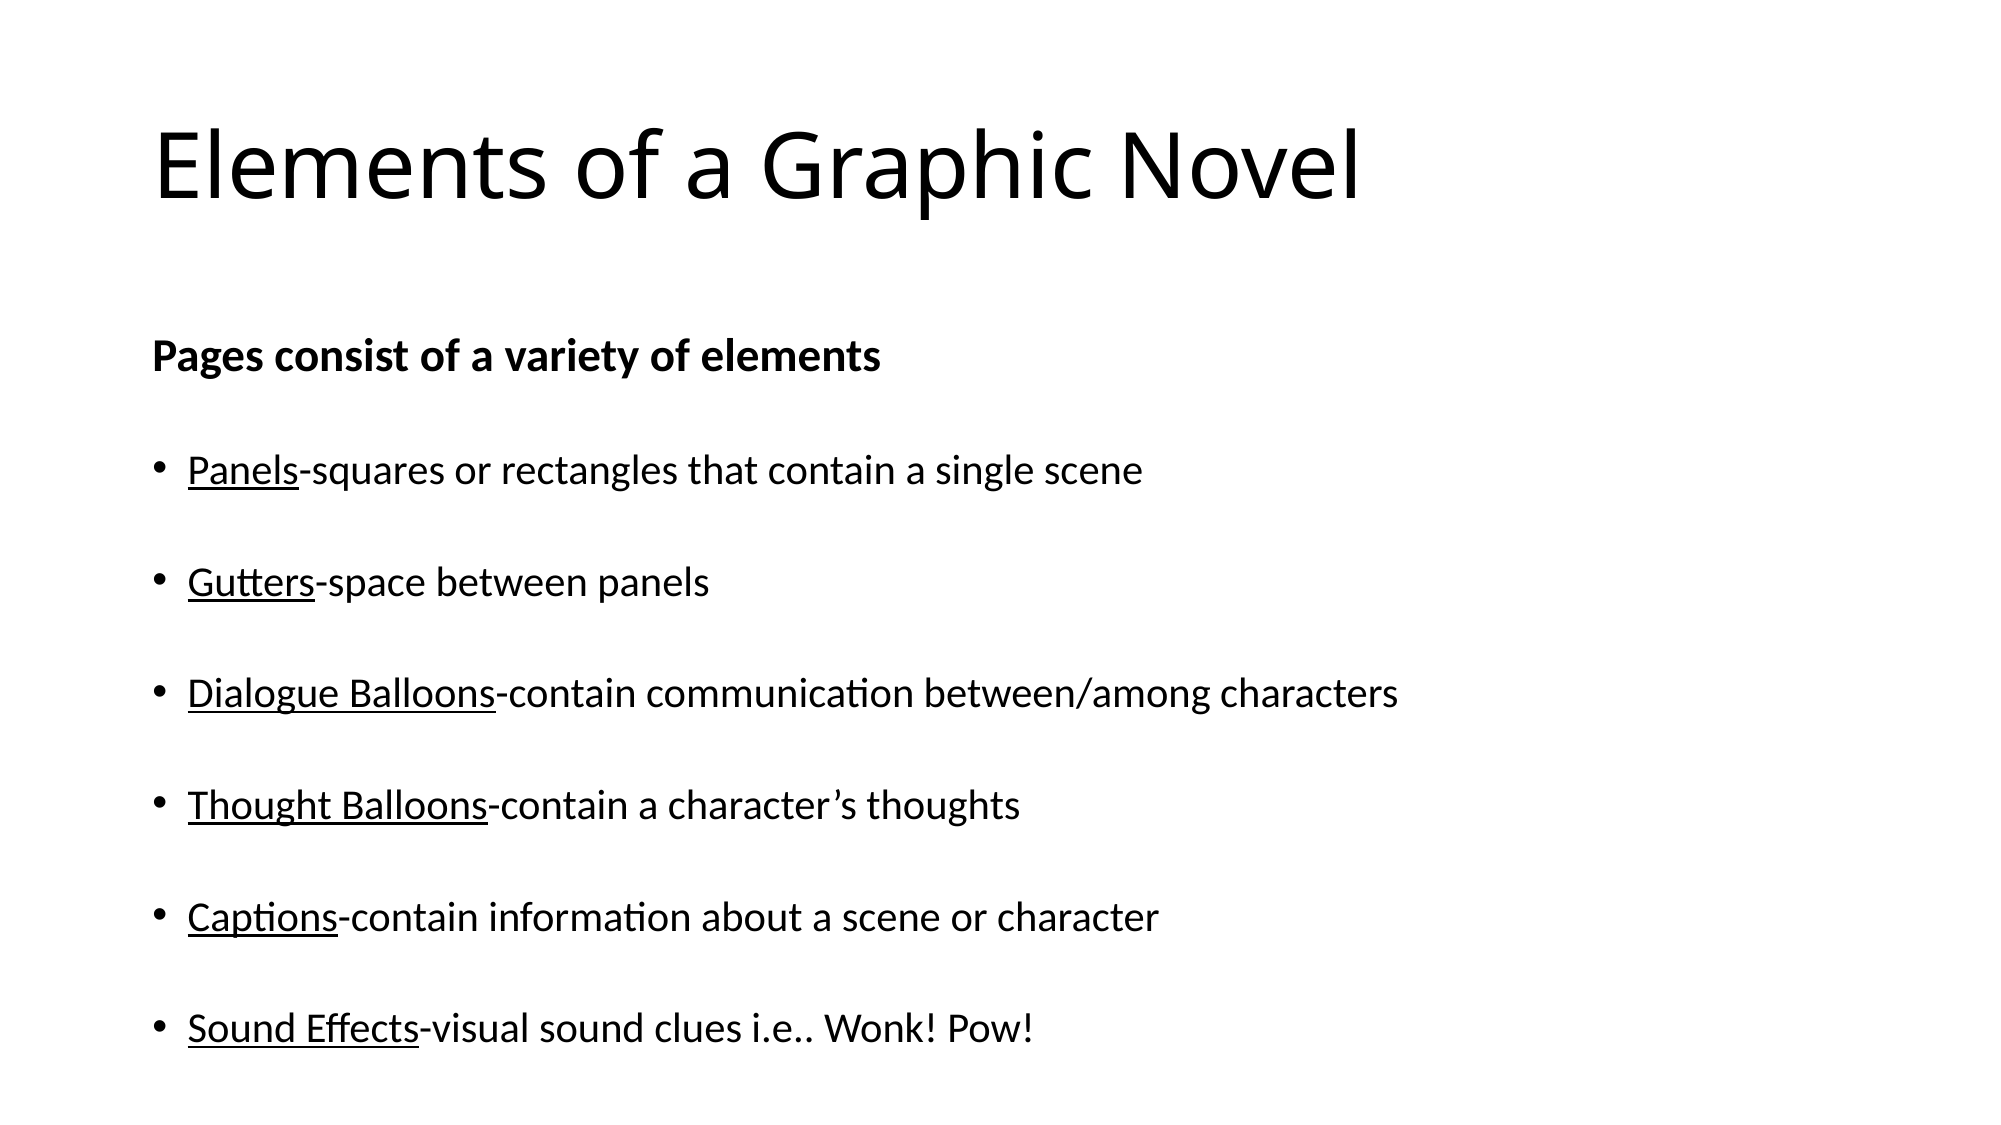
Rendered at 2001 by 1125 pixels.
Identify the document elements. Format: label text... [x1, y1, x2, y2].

title Elements of a Graphic Novel [137, 59, 1863, 278]
list Pages consist of a variety of elements Panels-squares or rectangles that contain a single scene Gutters-space between panels Dialogue Balloons-contain communication between/among characters Thought Balloons-contain a character’s thoughts Captions-contain information about a scene or character Sound Effects-visual sound clues i.e.. Wonk! Pow! [137, 328, 1863, 1064]
